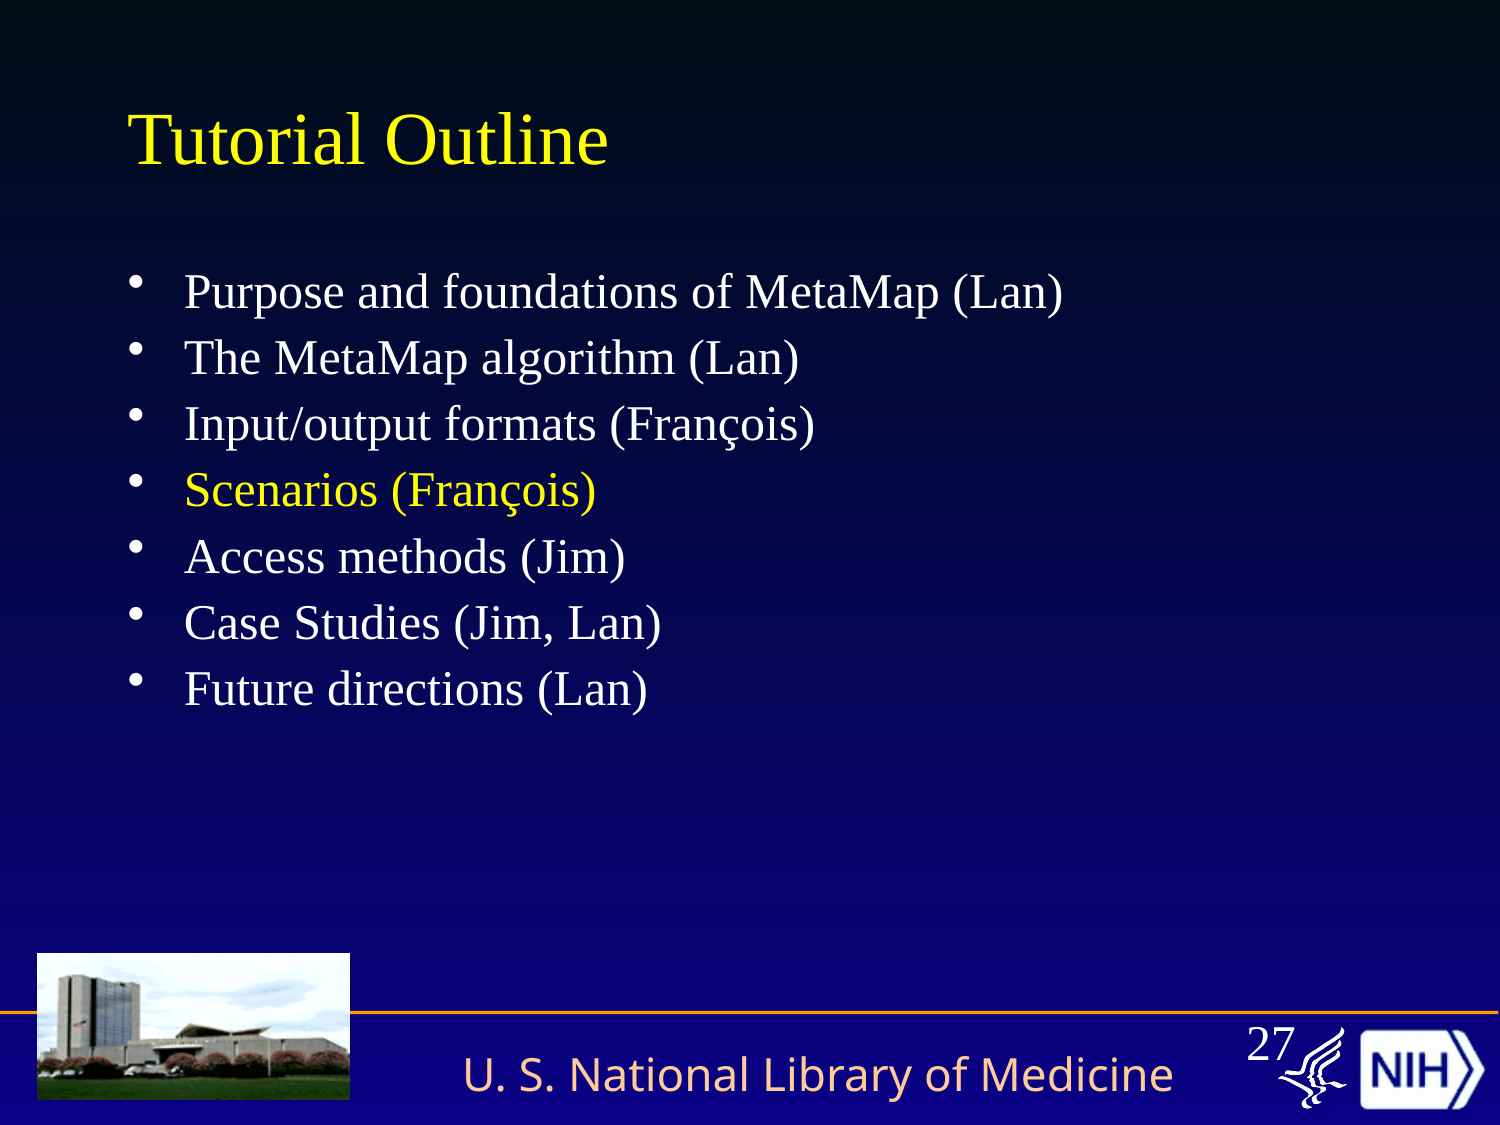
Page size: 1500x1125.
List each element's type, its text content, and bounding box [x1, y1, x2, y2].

slide_number 27 [1231, 1002, 1340, 1082]
picture [1275, 1024, 1351, 1114]
picture [37, 953, 350, 1100]
title Tutorial Outline [112, 74, 1388, 188]
picture [1359, 1028, 1488, 1113]
list Purpose and foundations of MetaMap (Lan) The MetaMap algorithm (Lan) Input/output formats (François) Scenarios (François) Access methods (Jim) Case Studies (Jim, Lan) Future directions (Lan) [112, 250, 1388, 926]
